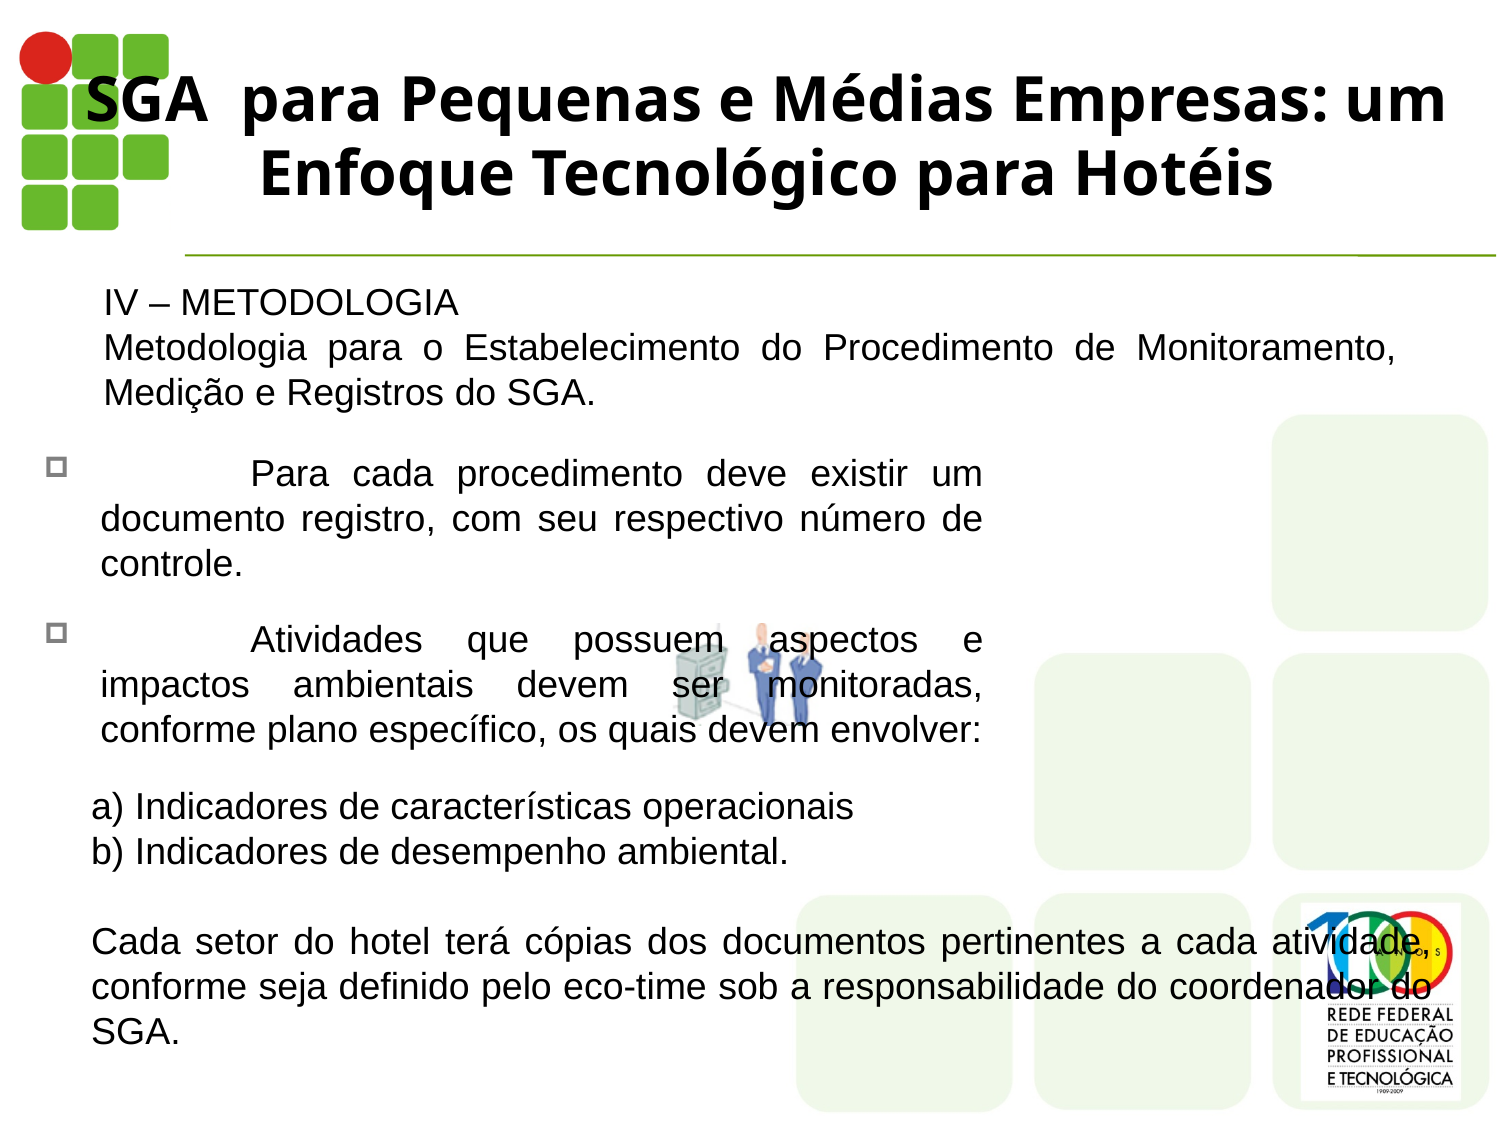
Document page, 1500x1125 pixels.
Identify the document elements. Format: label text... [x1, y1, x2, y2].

text_box a) Indicadores de características operacionais b) Indicadores de desempenho ambiental. Cada setor do hotel terá cópias dos documentos pertinentes a cada atividade, conforme seja definido pelo eco-time sob a responsabilidade do coordenador do SGA. [76, 774, 1447, 1060]
text_box IV – METODOLOGIA Metodologia para o Estabelecimento do Procedimento de Monitoramento, Medição e Registros do SGA. [88, 270, 1412, 421]
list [666, 623, 834, 726]
text_box Para cada procedimento deve existir um documento registro, com seu respectivo número de controle. Atividades que possuem aspectos e impactos ambientais devem ser monitoradas, conforme plano específico, os quais devem envolver: [29, 441, 999, 834]
title SGA para Pequenas e Médias Empresas: um Enfoque Tecnológico para Hotéis [3, 103, 1500, 292]
picture [0, 1, 1500, 1124]
